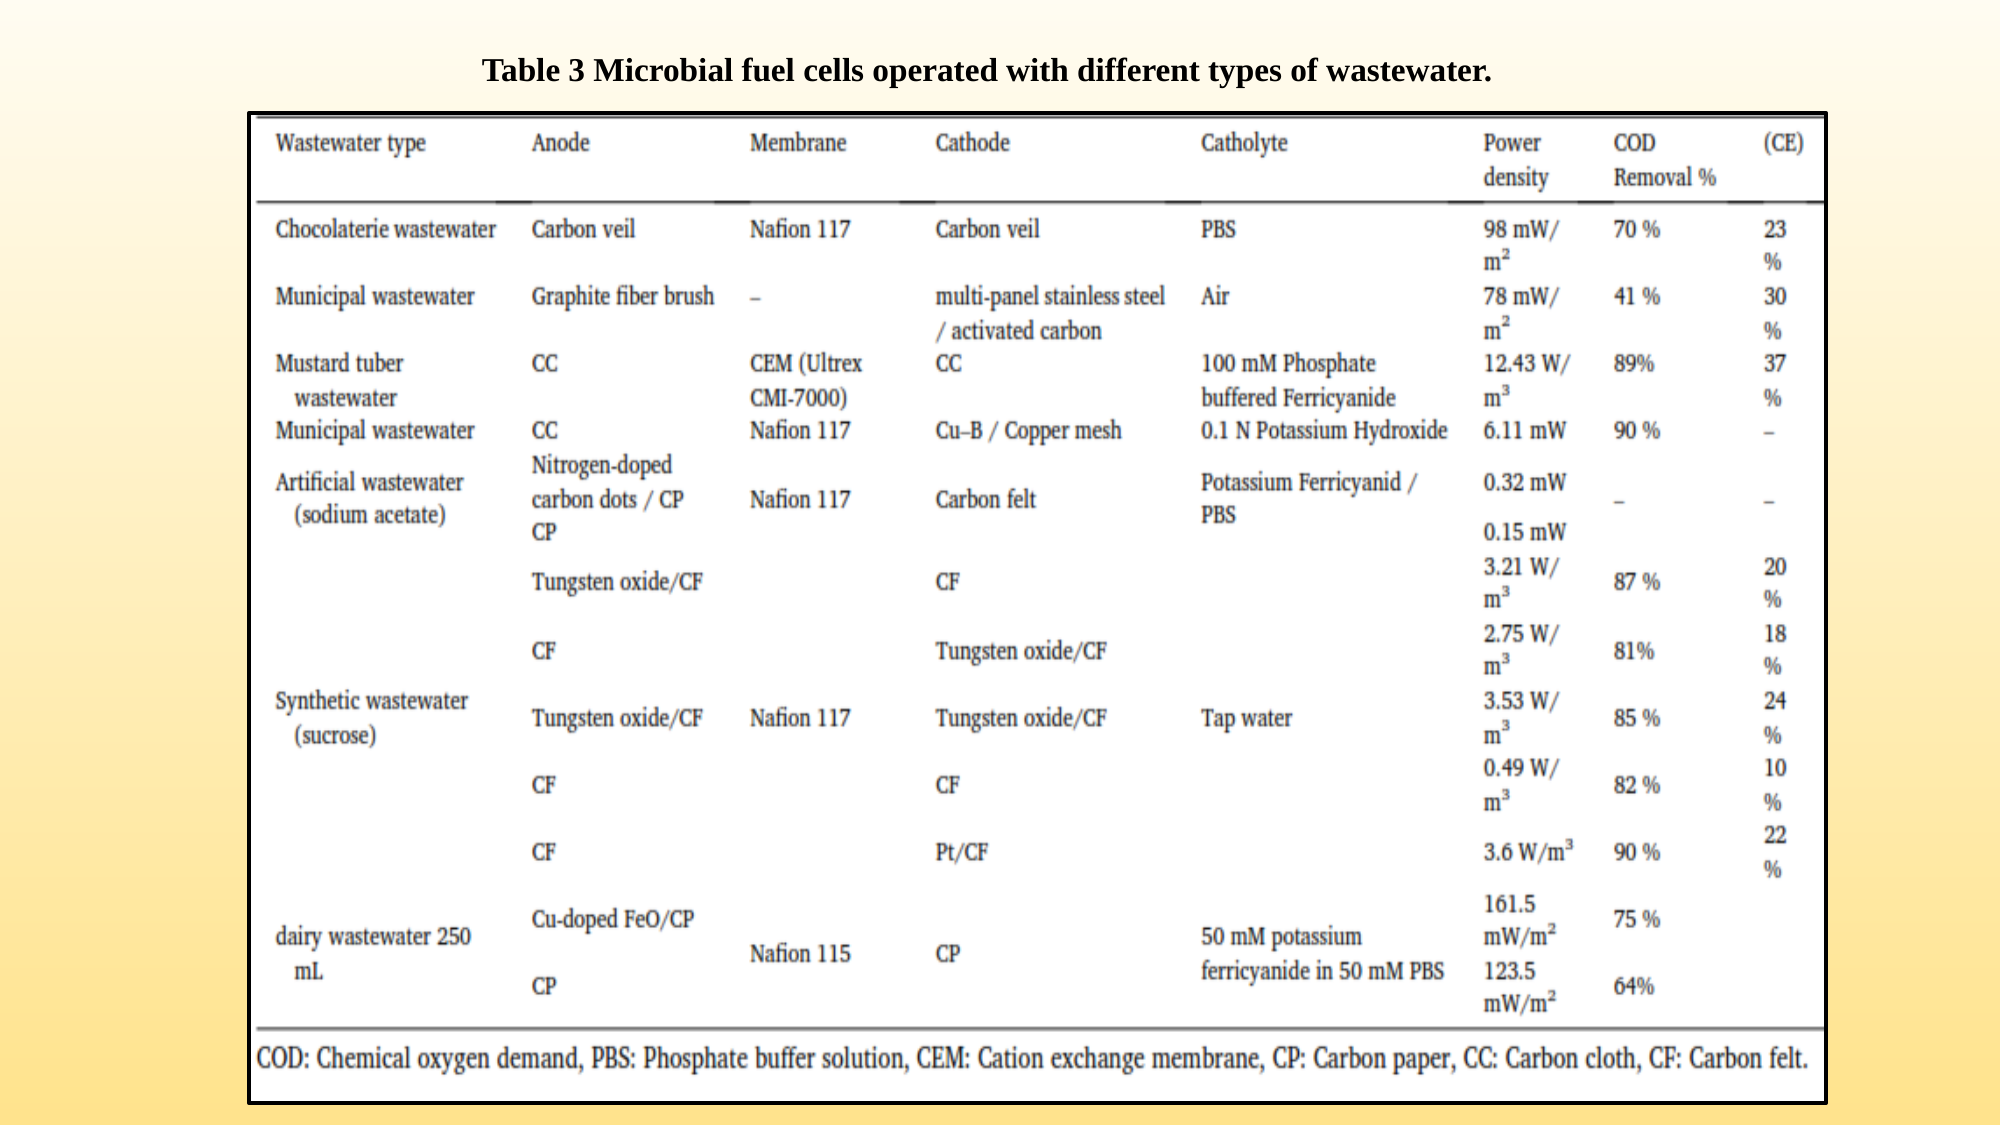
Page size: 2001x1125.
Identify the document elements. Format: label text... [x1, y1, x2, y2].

picture [251, 115, 1825, 1101]
list Table 3 Microbial fuel cells operated with different types of wastewater. [466, 37, 1686, 111]
